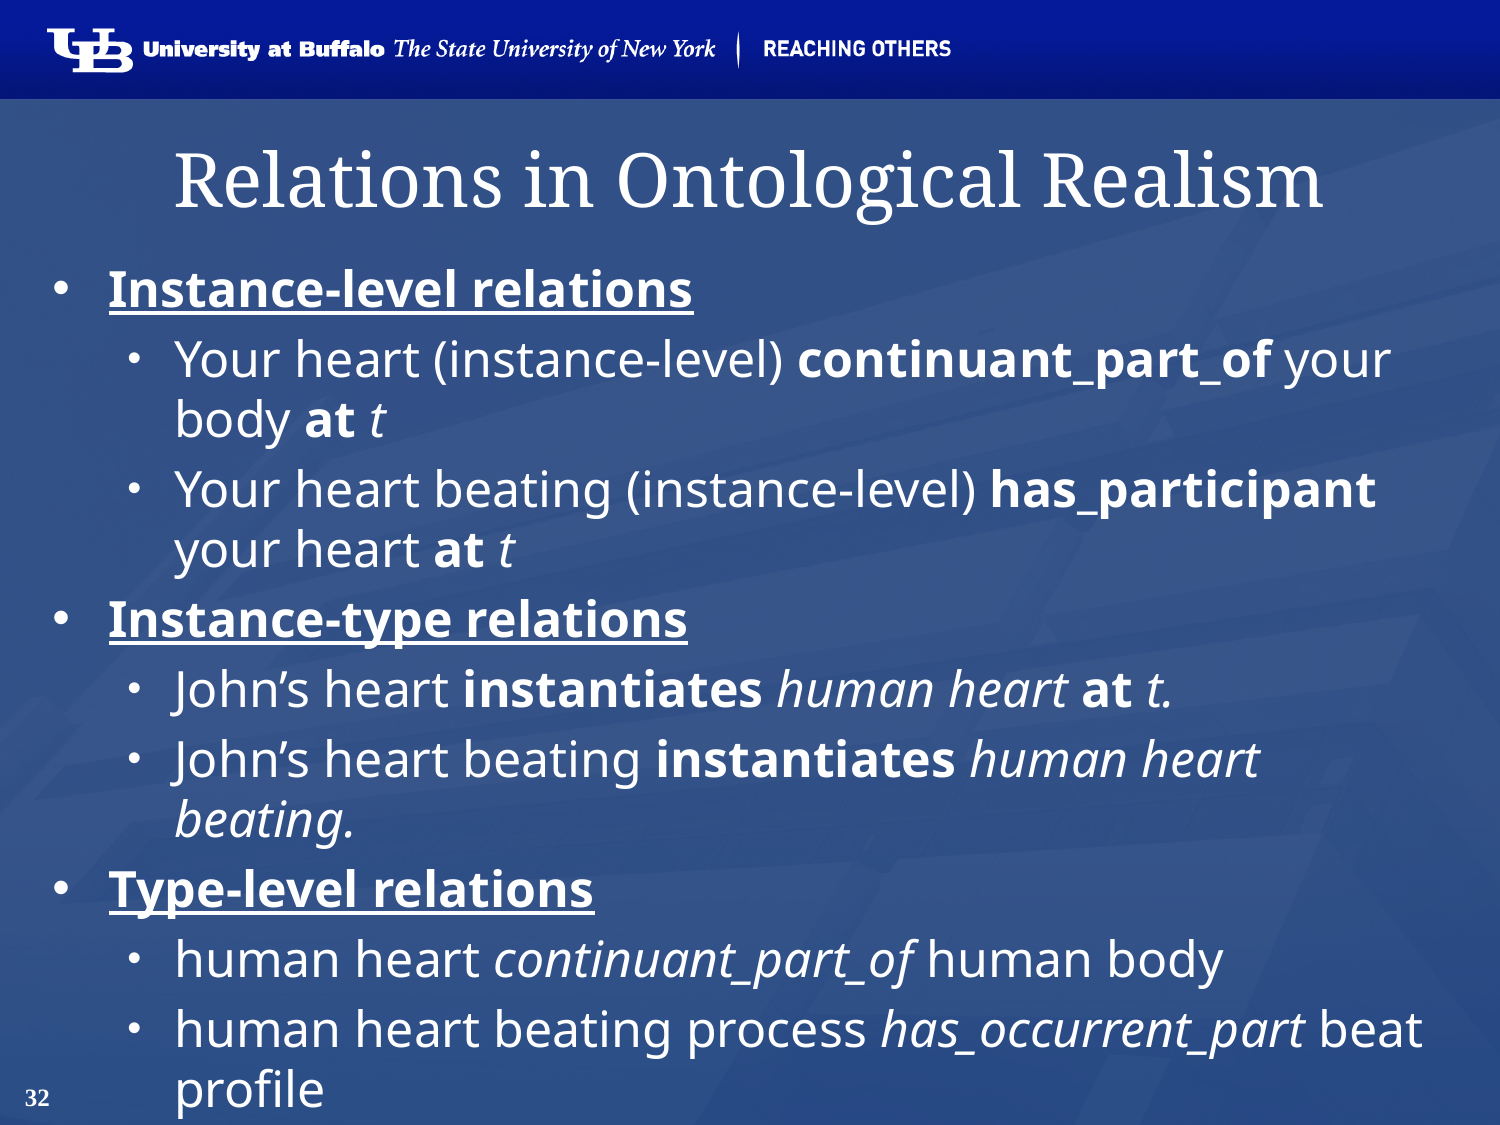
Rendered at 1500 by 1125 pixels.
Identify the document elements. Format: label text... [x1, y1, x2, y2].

slide_number 32 [0, 1062, 50, 1112]
title Relations in Ontological Realism [37, 125, 1463, 249]
list Instance-level relations Your heart (instance-level) continuant_part_of your body at t Your heart beating (instance-level) has_participant your heart at t Instance-type relations John’s heart instantiates human heart at t. John’s heart beating instantiates human heart beating. Type-level relations human heart continuant_part­_of human body human heart beating process has_occurrent_part beat profile [37, 249, 1463, 1088]
picture [0, 0, 1500, 99]
